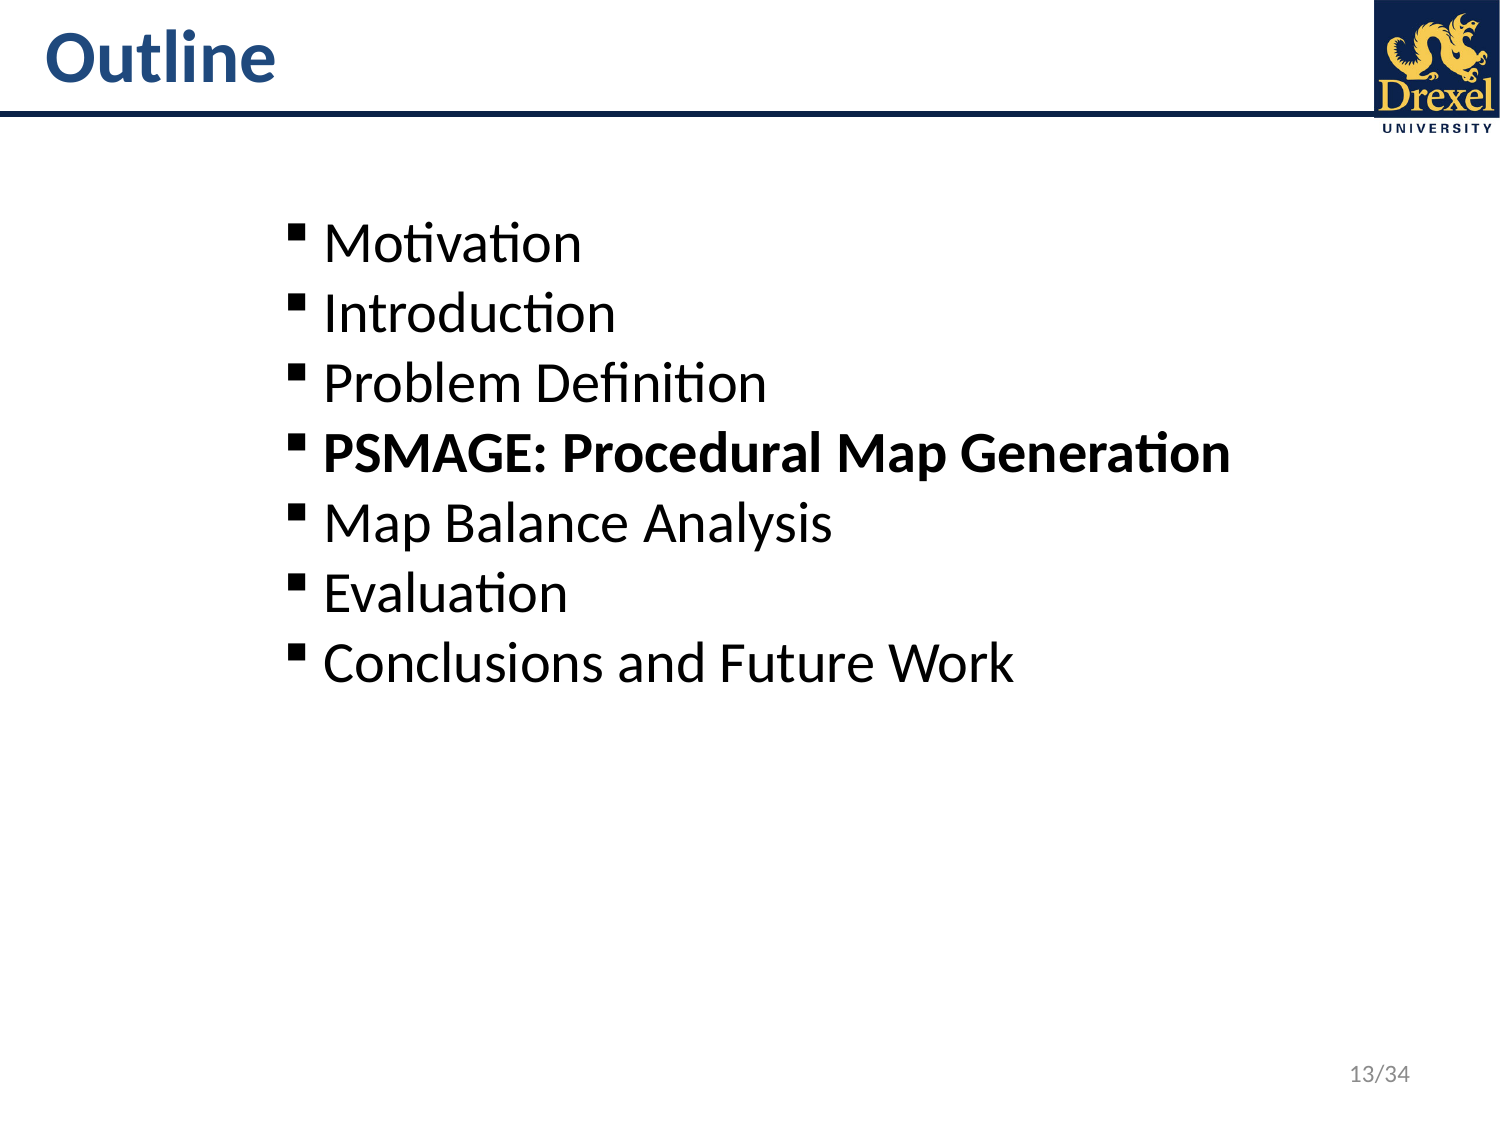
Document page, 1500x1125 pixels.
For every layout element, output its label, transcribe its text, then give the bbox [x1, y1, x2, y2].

slide_number 13/34 [1074, 1042, 1425, 1103]
text_box Outline [30, 0, 293, 105]
text_box Motivation Introduction Problem Definition PSMAGE: Procedural Map Generation Map Balance Analysis Evaluation Conclusions and Future Work [268, 197, 1255, 702]
picture [1374, 0, 1500, 134]
